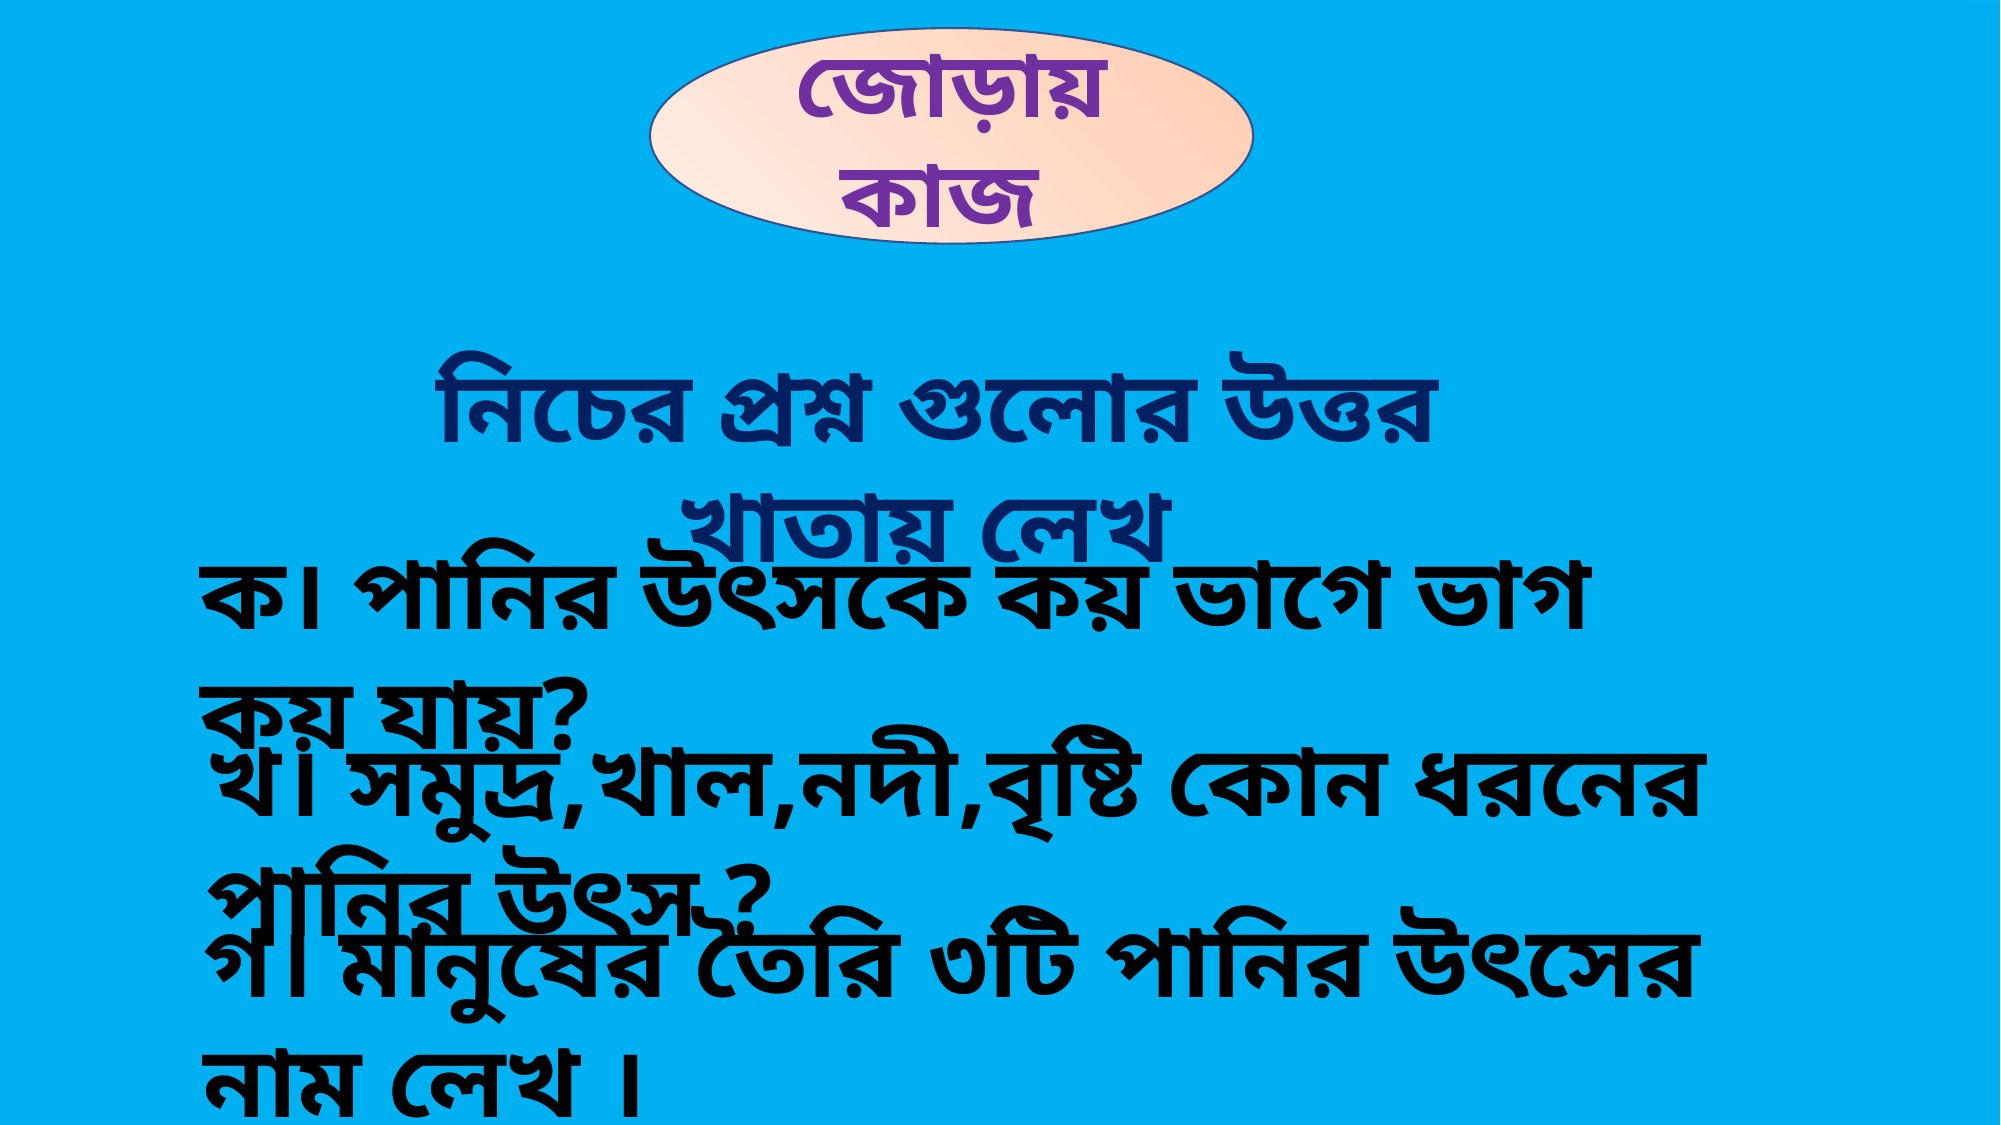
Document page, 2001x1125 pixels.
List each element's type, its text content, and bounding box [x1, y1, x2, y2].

text_box ক। পানির উৎসকে কয় ভাগে ভাগ কয় যায়? [185, 521, 1714, 777]
text_box গ। মানুষের তৈরি ৩টি পানির উৎসের নাম লেখ । [189, 890, 1850, 1125]
text_box খ। সমুদ্র,খাল,নদী,বৃষ্টি কোন ধরনের পানির উৎস ? [192, 709, 1854, 964]
text_box জোড়ায় কাজ [648, 27, 1255, 245]
text_box নিচের প্রশ্ন গুলোর উত্তর খাতায় লেখ [297, 334, 1578, 590]
